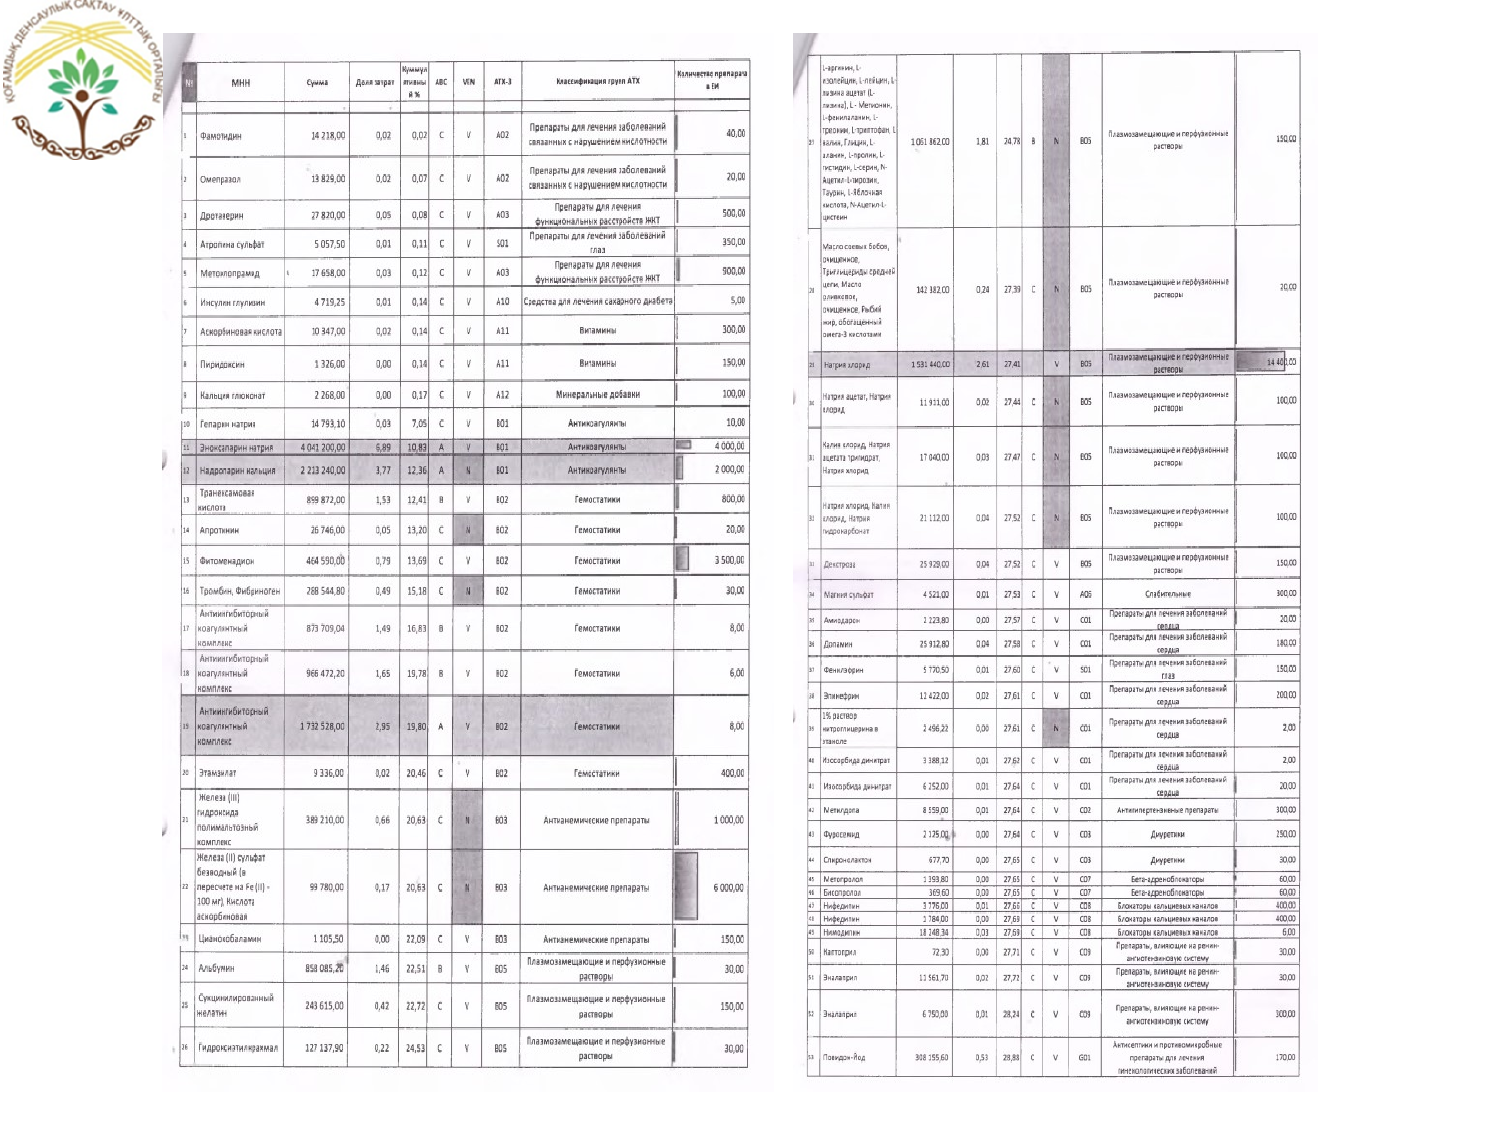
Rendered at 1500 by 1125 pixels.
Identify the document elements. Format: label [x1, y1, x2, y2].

picture [793, 32, 1318, 1092]
picture [3, 0, 774, 1092]
